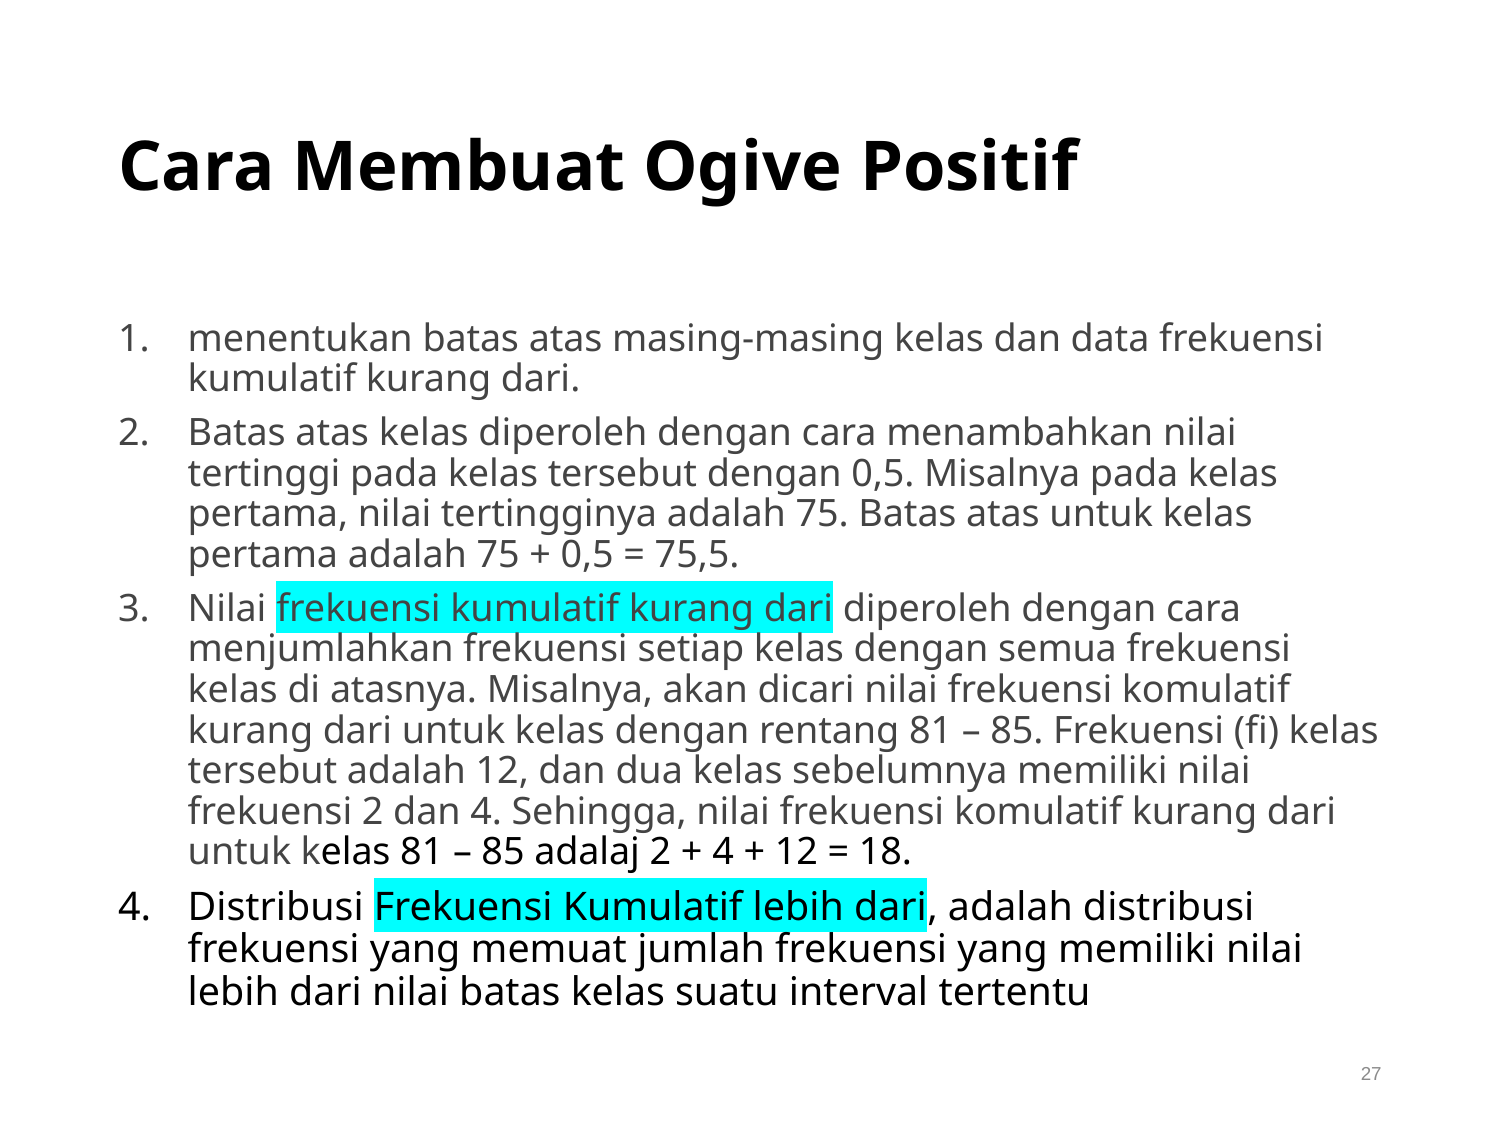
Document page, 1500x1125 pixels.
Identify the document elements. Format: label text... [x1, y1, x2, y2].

title Cara Membuat Ogive Positif [103, 59, 1397, 278]
list menentukan batas atas masing-masing kelas dan data frekuensi kumulatif kurang dari. Batas atas kelas diperoleh dengan cara menambahkan nilai tertinggi pada kelas tersebut dengan 0,5. Misalnya pada kelas pertama, nilai tertingginya adalah 75. Batas atas untuk kelas pertama adalah 75 + 0,5 = 75,5. Nilai frekuensi kumulatif kurang dari diperoleh dengan cara menjumlahkan frekuensi setiap kelas dengan semua frekuensi kelas di atasnya. Misalnya, akan dicari nilai frekuensi komulatif kurang dari untuk kelas dengan rentang 81 – 85. Frekuensi (fi) kelas tersebut adalah 12, dan dua kelas sebelumnya memiliki nilai frekuensi 2 dan 4. Sehingga, nilai frekuensi komulatif kurang dari untuk kelas 81 – 85 adalaj 2 + 4 + 12 = 18. Distribusi Frekuensi Kumulatif lebih dari, adalah distribusi frekuensi yang memuat jumlah frekuensi yang memiliki nilai lebih dari nilai batas kelas suatu interval tertentu [103, 311, 1397, 1025]
slide_number 27 [1059, 1042, 1397, 1103]
